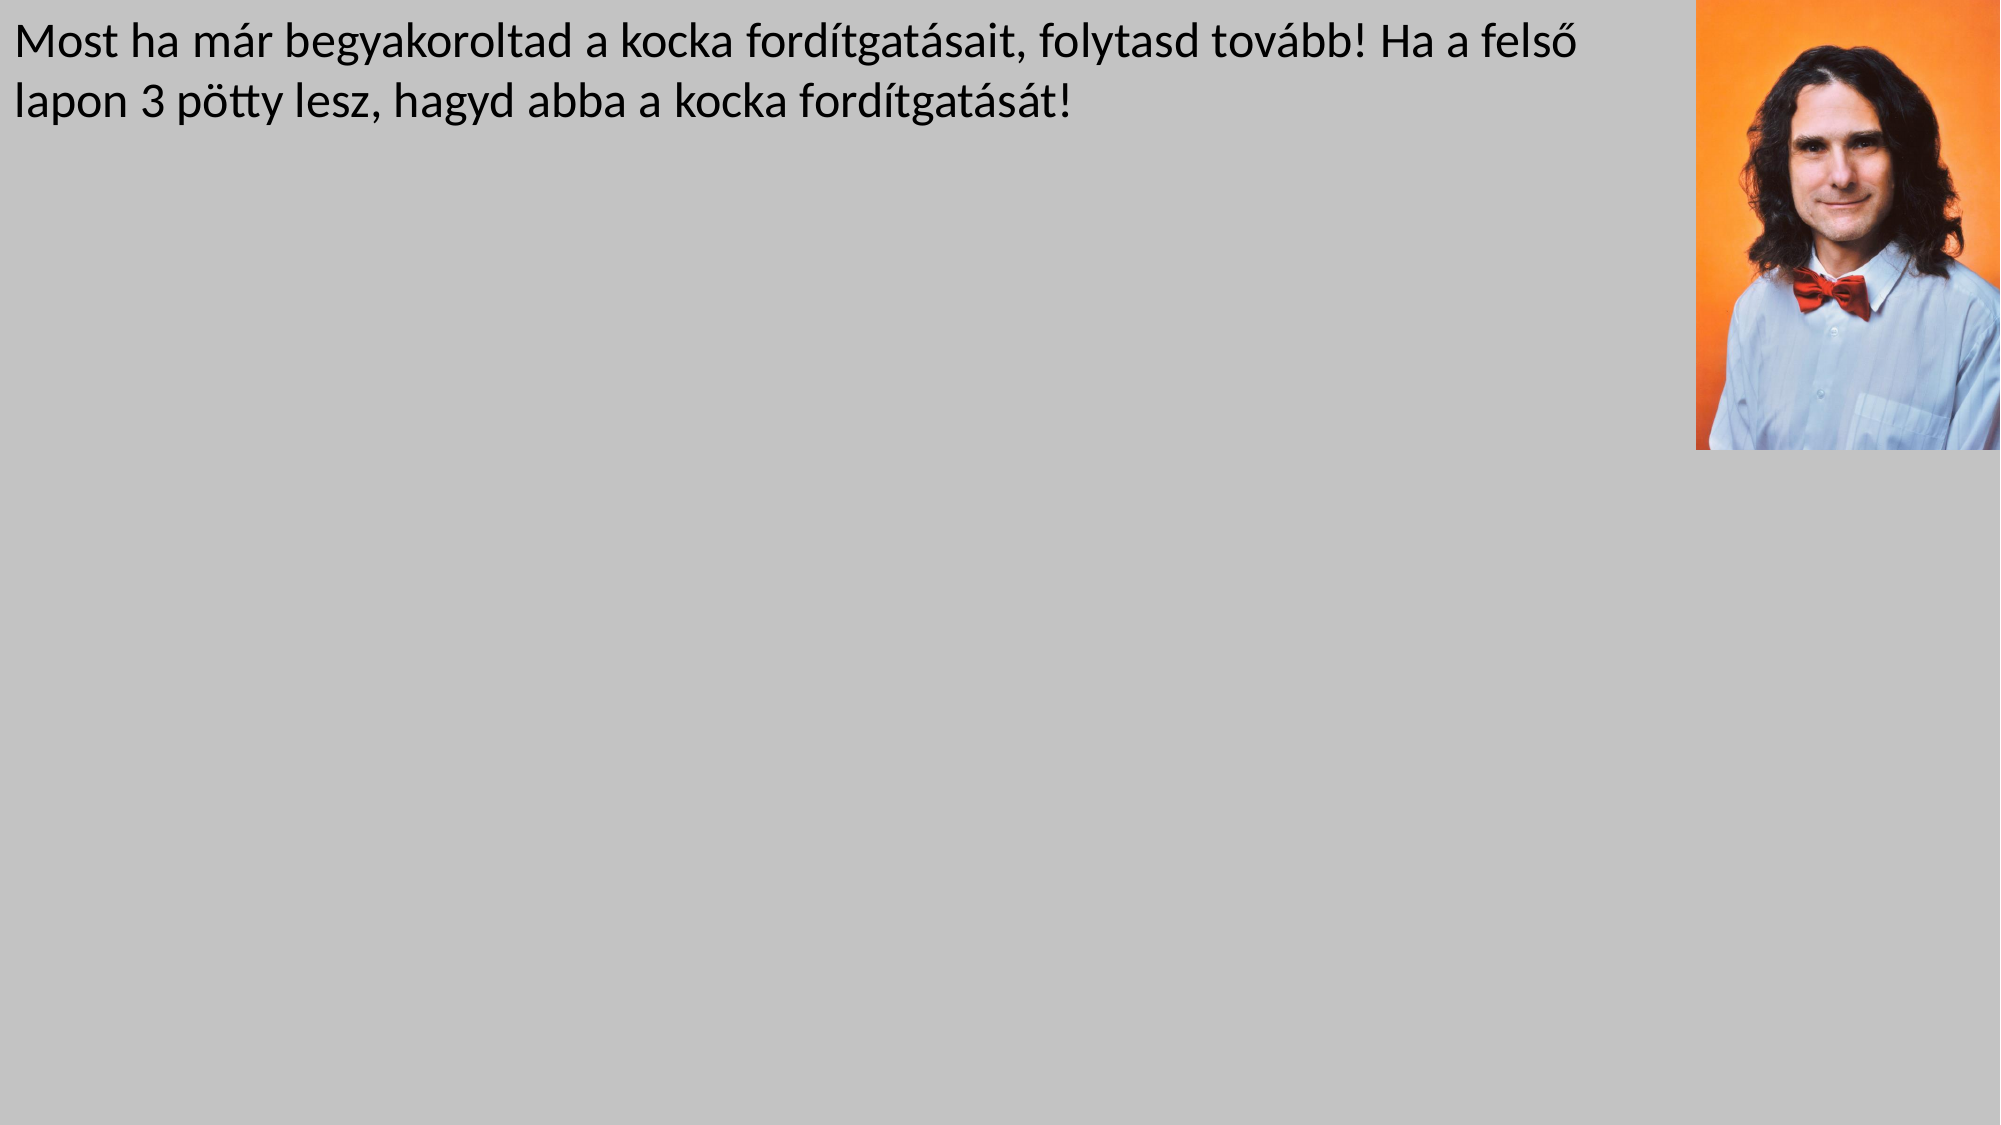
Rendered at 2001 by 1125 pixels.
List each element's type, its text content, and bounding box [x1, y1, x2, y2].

text_box Most ha már begyakoroltad a kocka fordítgatásait, folytasd tovább! Ha a felső lapon 3 pötty lesz, hagyd abba a kocka fordítgatását! [0, 0, 1696, 135]
picture [1696, 0, 2000, 450]
